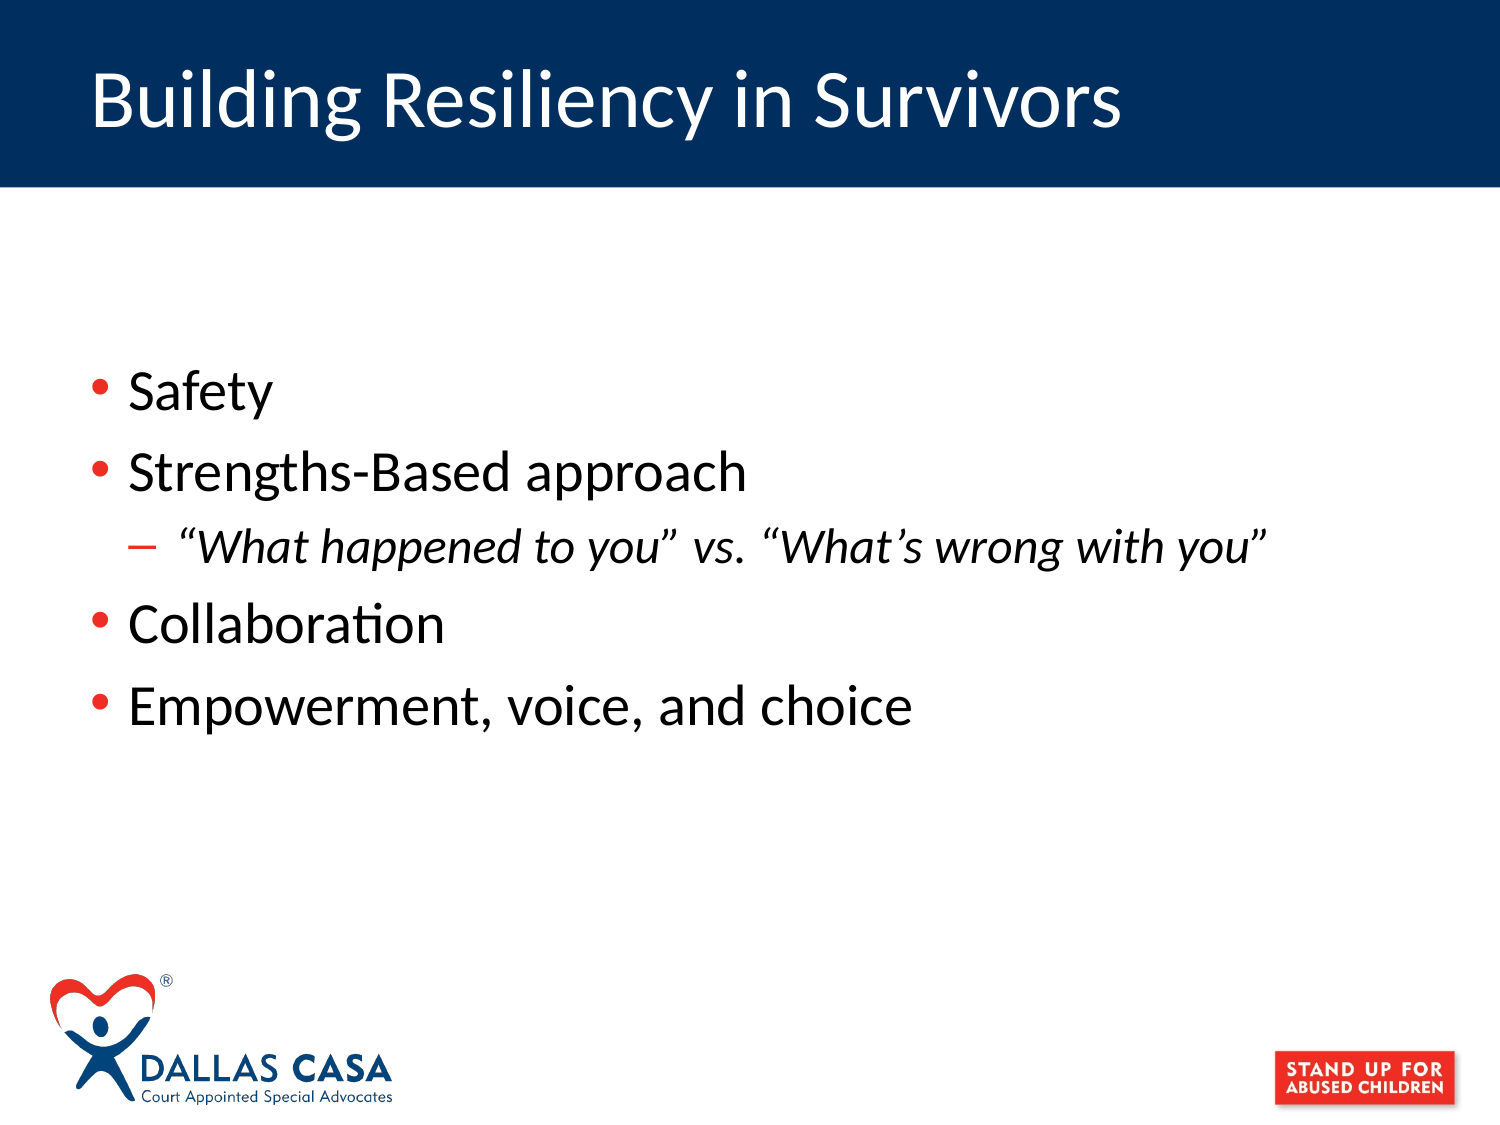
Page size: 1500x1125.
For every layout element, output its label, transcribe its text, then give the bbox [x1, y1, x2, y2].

list Safety Strengths-Based approach “What happened to you” vs. “What’s wrong with you” Collaboration Empowerment, voice, and choice [75, 262, 1425, 1005]
picture [1271, 1047, 1463, 1113]
title Building Resiliency in Survivors [75, 24, 1425, 163]
picture [50, 974, 392, 1105]
